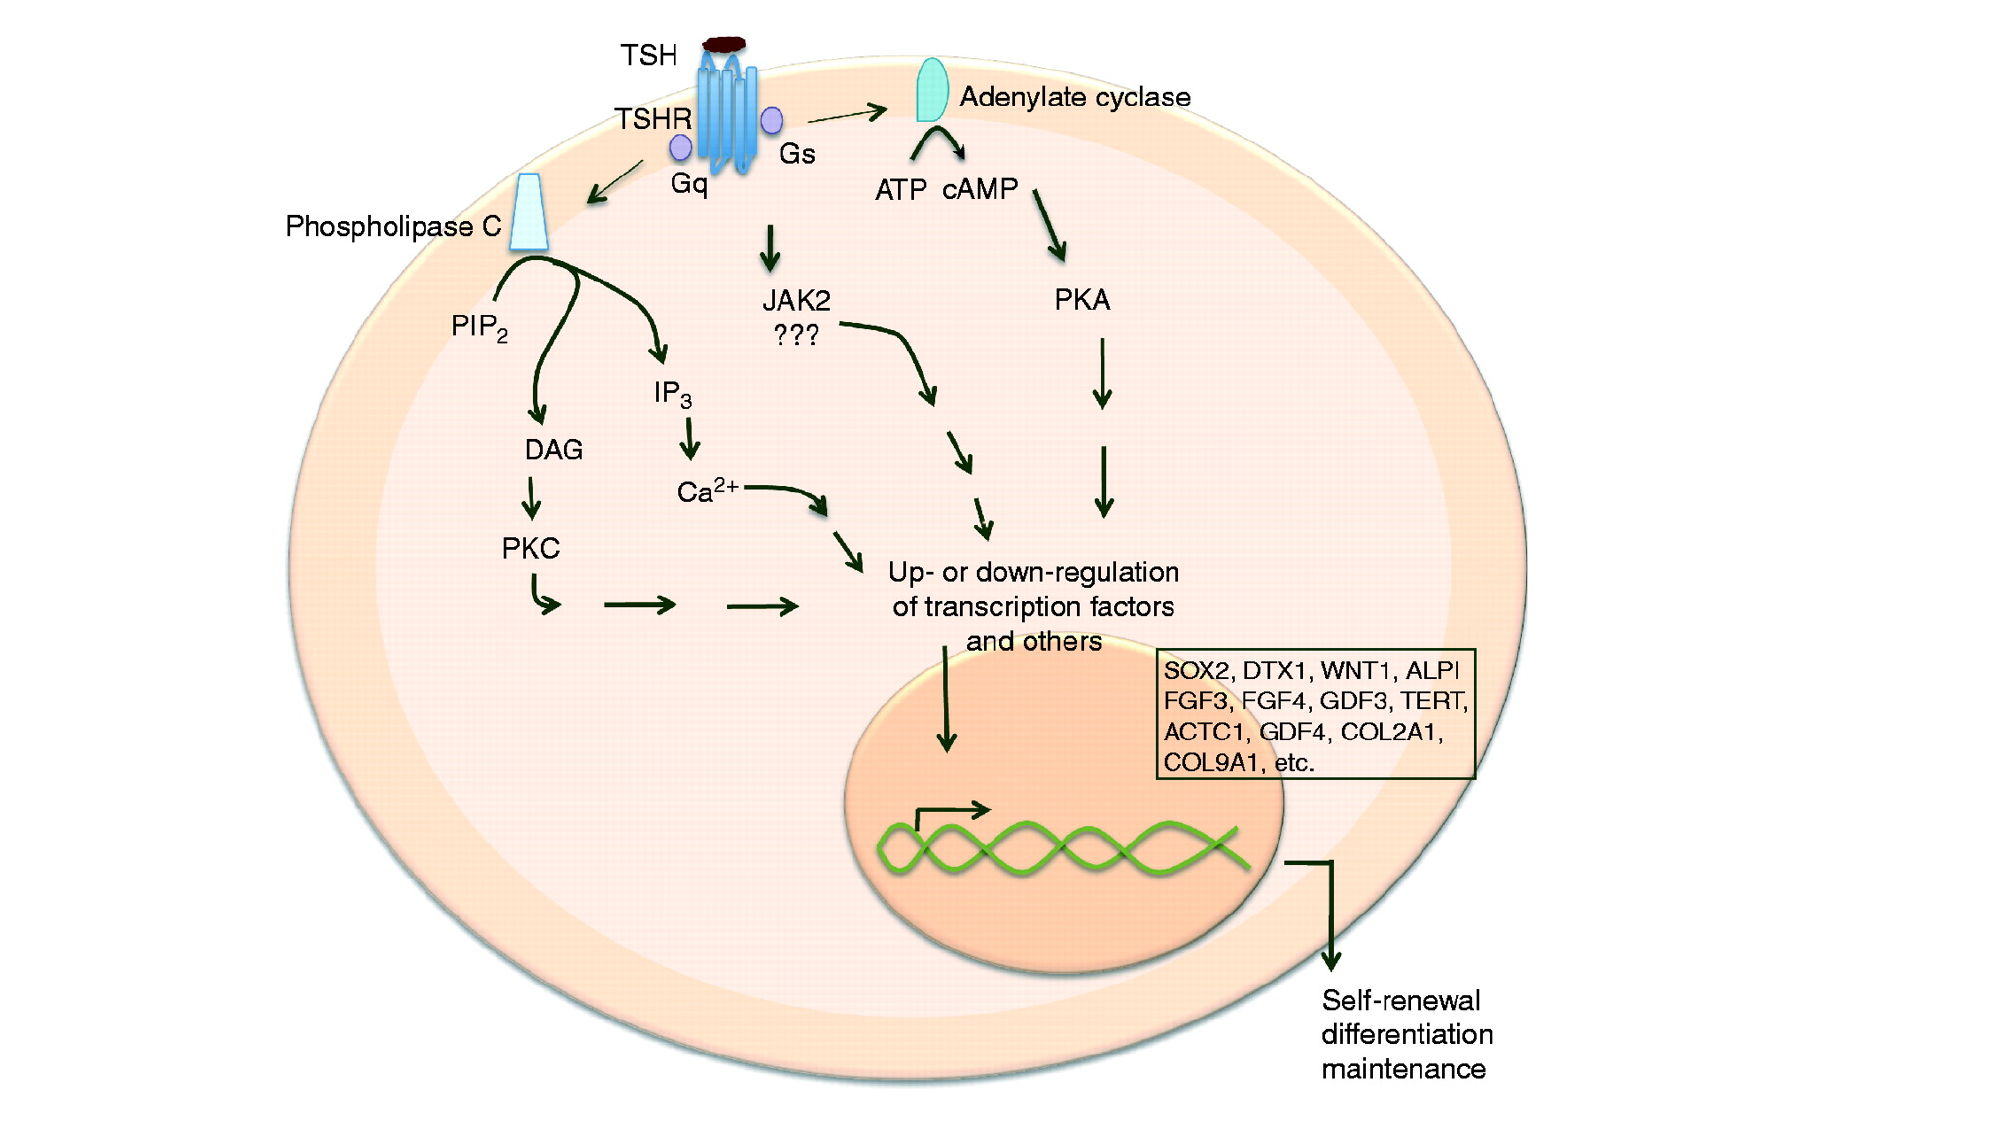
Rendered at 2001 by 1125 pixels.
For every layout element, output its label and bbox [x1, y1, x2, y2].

picture [283, 34, 1528, 1090]
